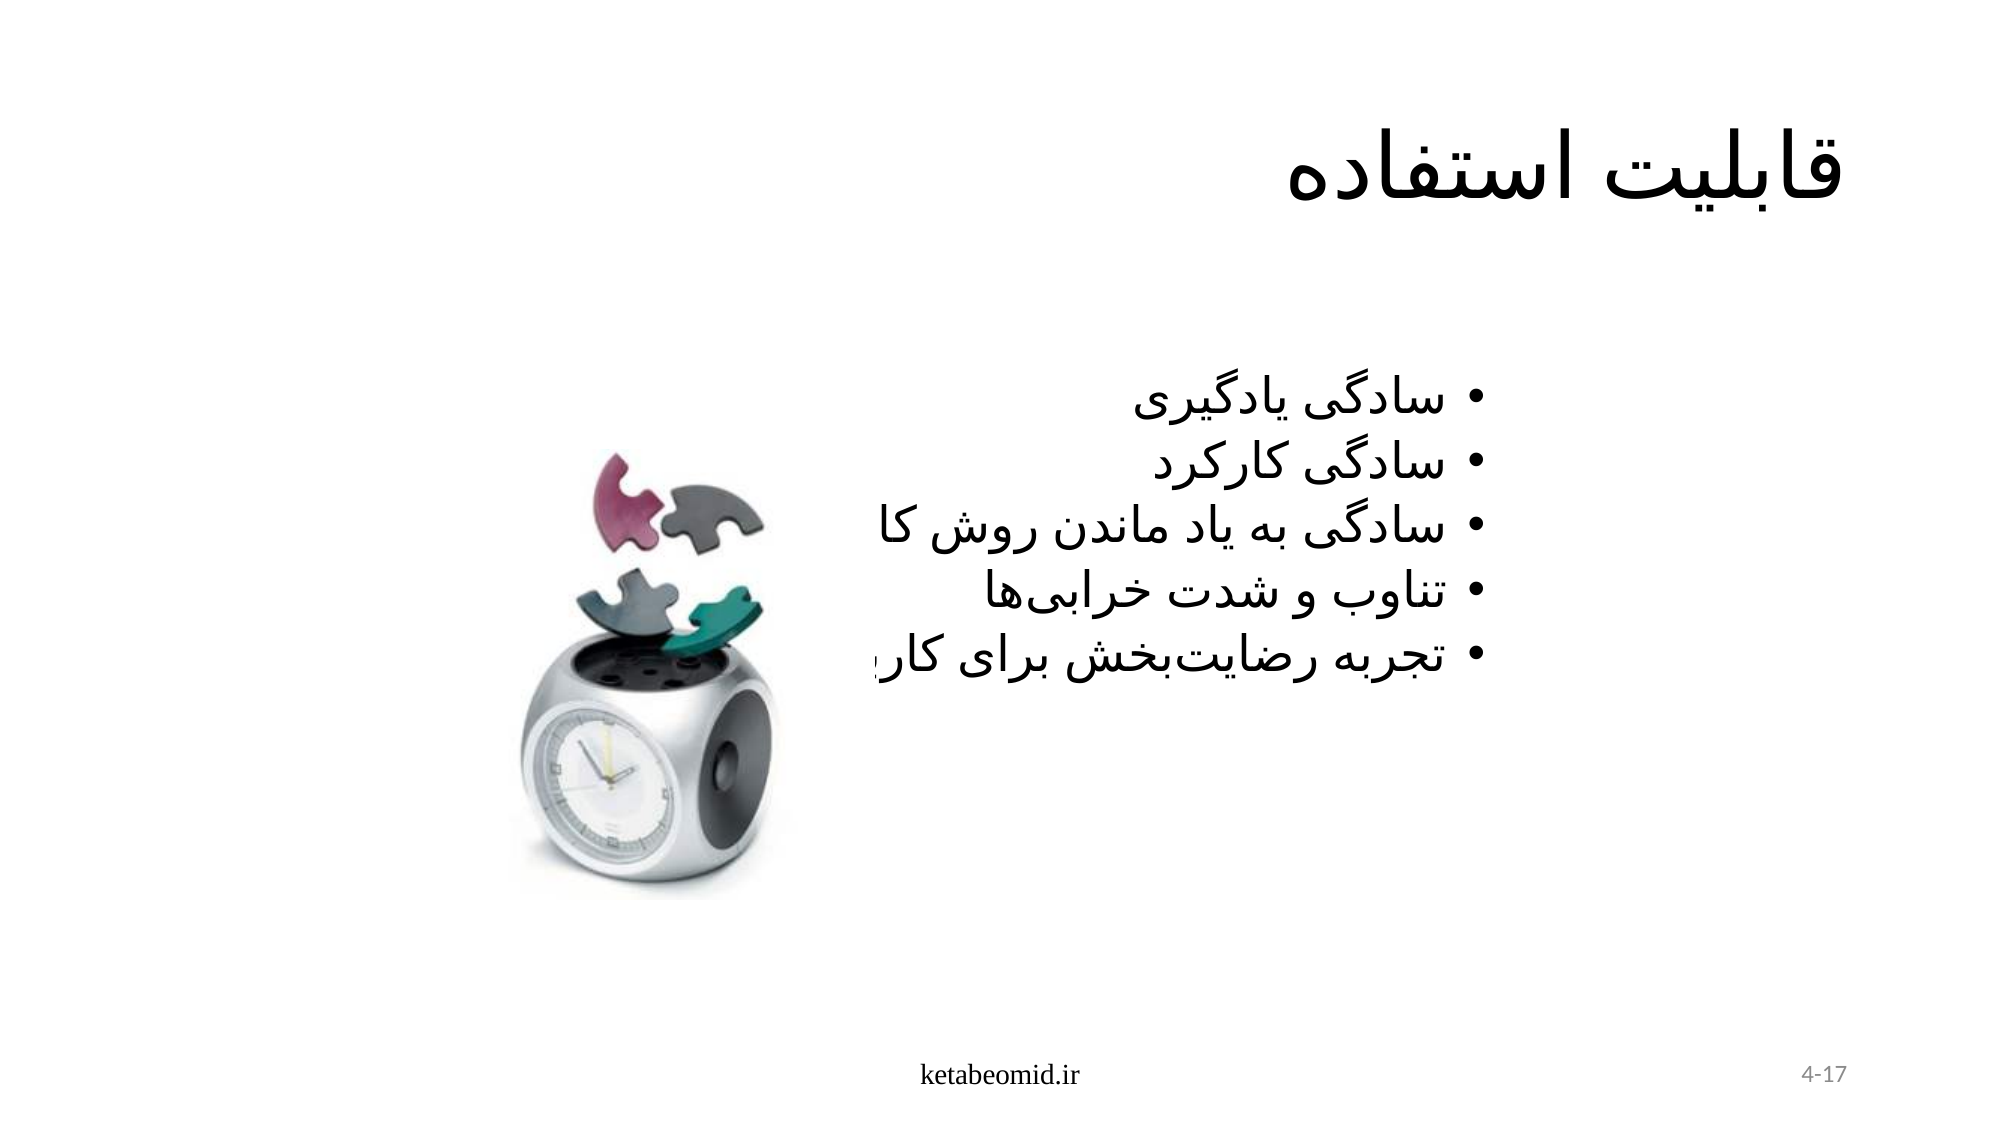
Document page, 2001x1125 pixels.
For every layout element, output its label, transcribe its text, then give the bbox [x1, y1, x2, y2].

slide_number 4-17 [1412, 1042, 1863, 1103]
list سادگی یادگیری سادگی کارکرد سادگی به‌ یاد ماندن روش کار تناوب و شدت خرابی‌ها تجربه رضایت‌بخش برای کاربر [382, 363, 1575, 1000]
picture [424, 449, 875, 900]
footer ketabeomid.ir [662, 1042, 1338, 1103]
title قابلیت استفاده [137, 59, 1863, 278]
